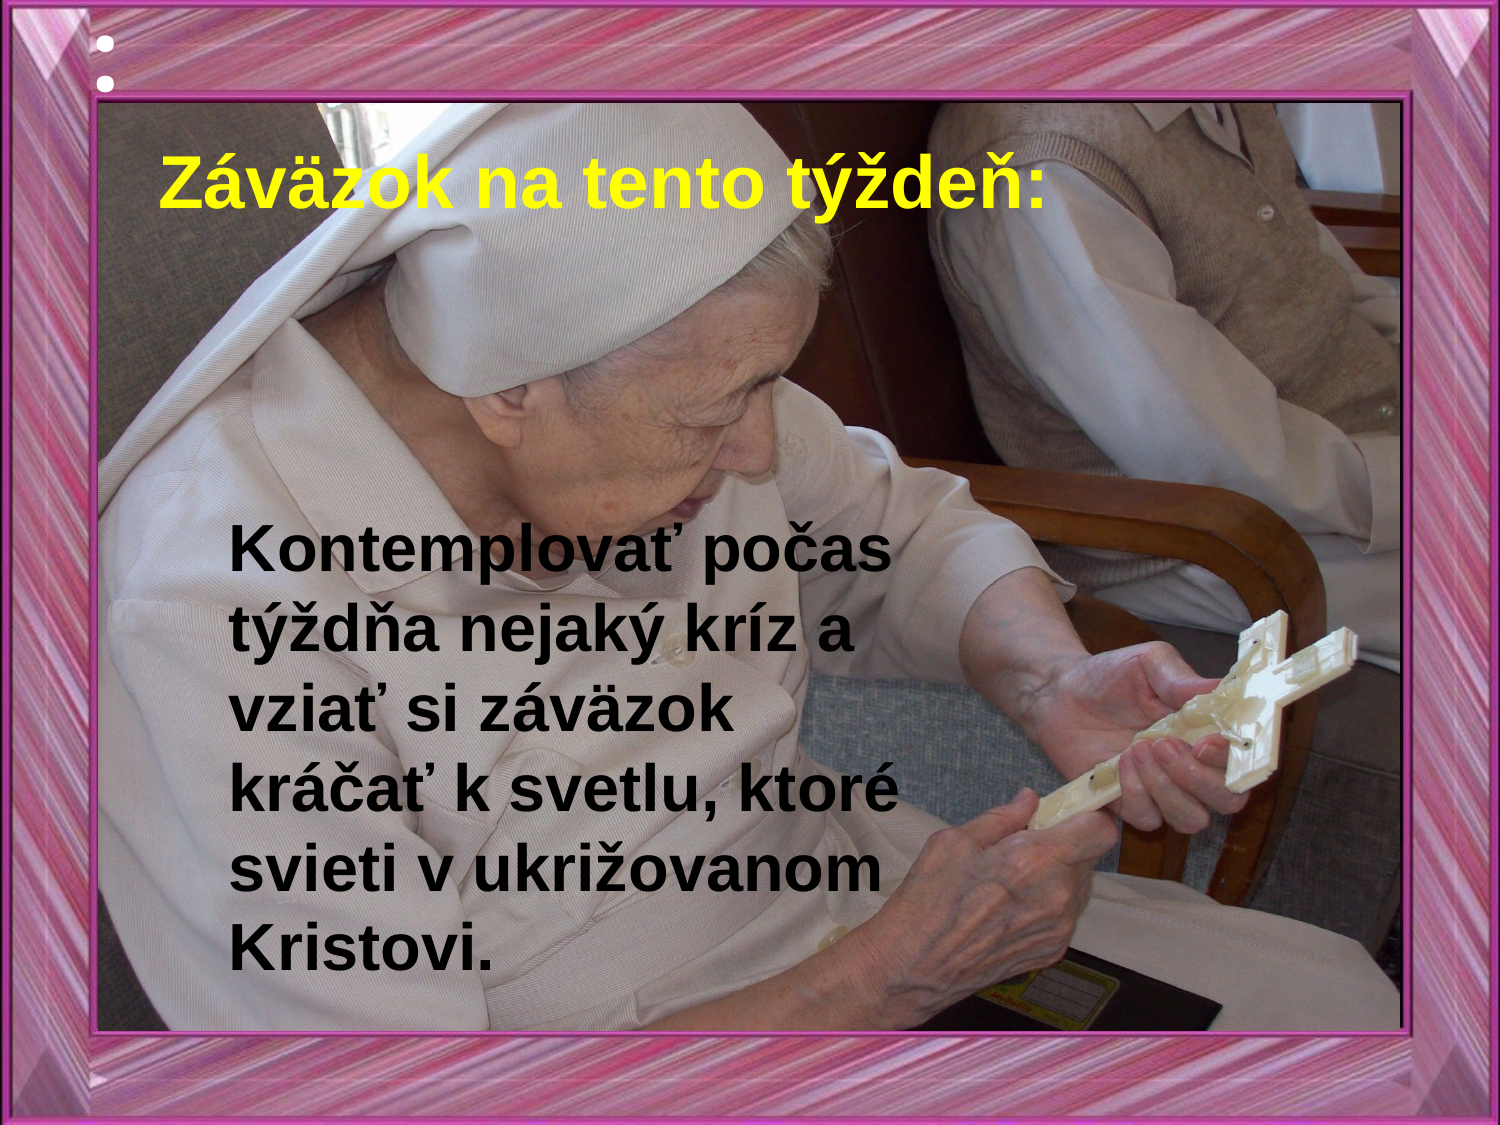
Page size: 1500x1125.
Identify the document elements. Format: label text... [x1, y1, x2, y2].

text_box : [76, 0, 1422, 119]
picture [0, 0, 1500, 1125]
